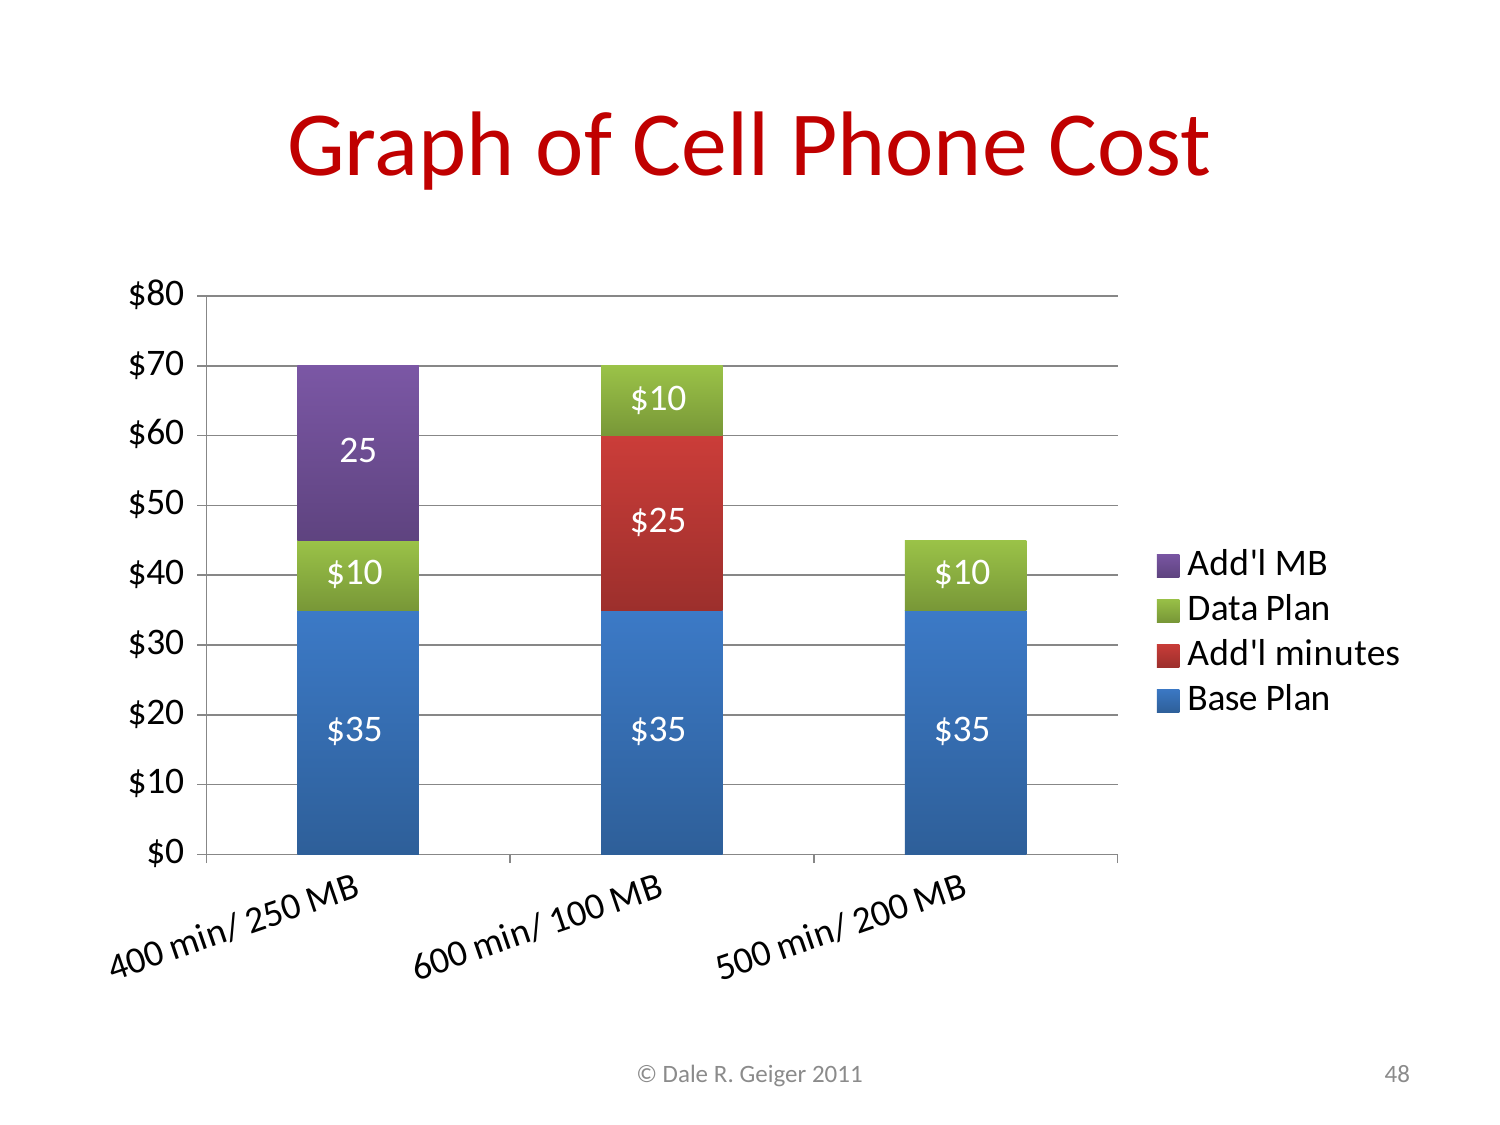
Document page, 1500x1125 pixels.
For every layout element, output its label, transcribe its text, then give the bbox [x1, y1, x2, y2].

chart [74, 262, 1426, 1006]
title Graph of Cell Phone Cost [75, 45, 1425, 233]
footer © Dale R. Geiger 2011 [512, 1042, 988, 1103]
slide_number 48 [1074, 1042, 1425, 1103]
